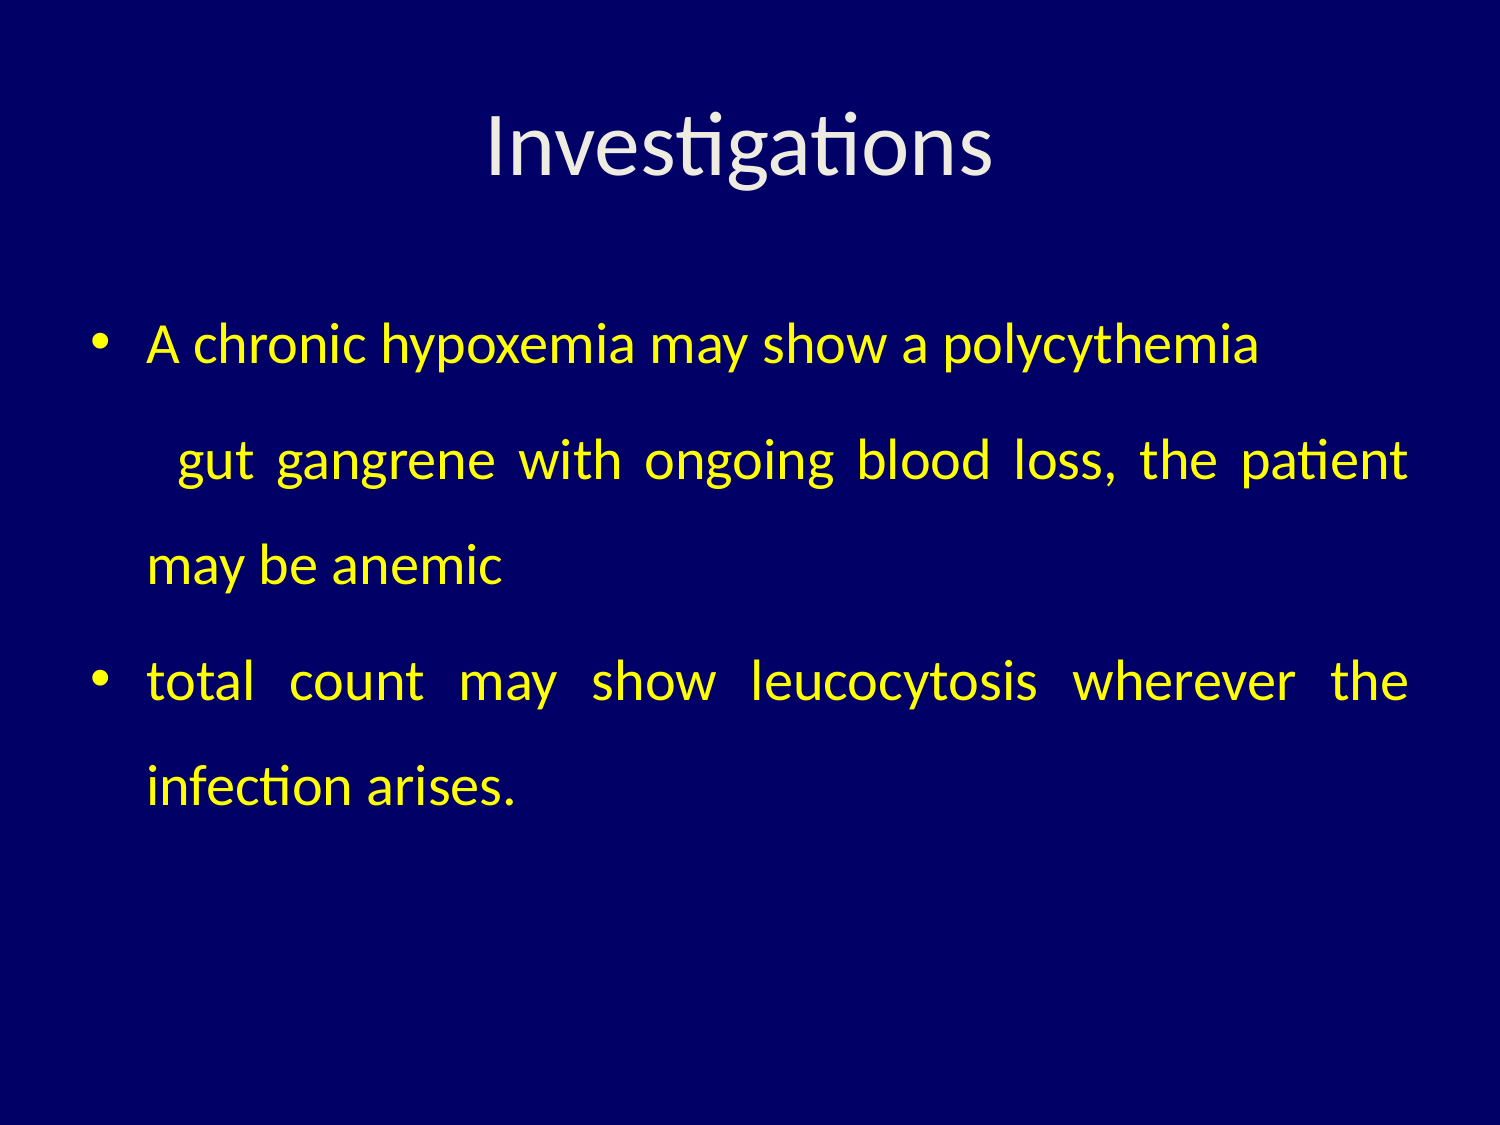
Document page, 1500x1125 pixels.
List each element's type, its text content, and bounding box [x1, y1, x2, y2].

title Investigations [75, 45, 1425, 233]
list A chronic hypoxemia may show a polycythemia gut gangrene with ongoing blood loss, the patient may be anemic total count may show leucocytosis wherever the infection arises. [75, 262, 1425, 1005]
